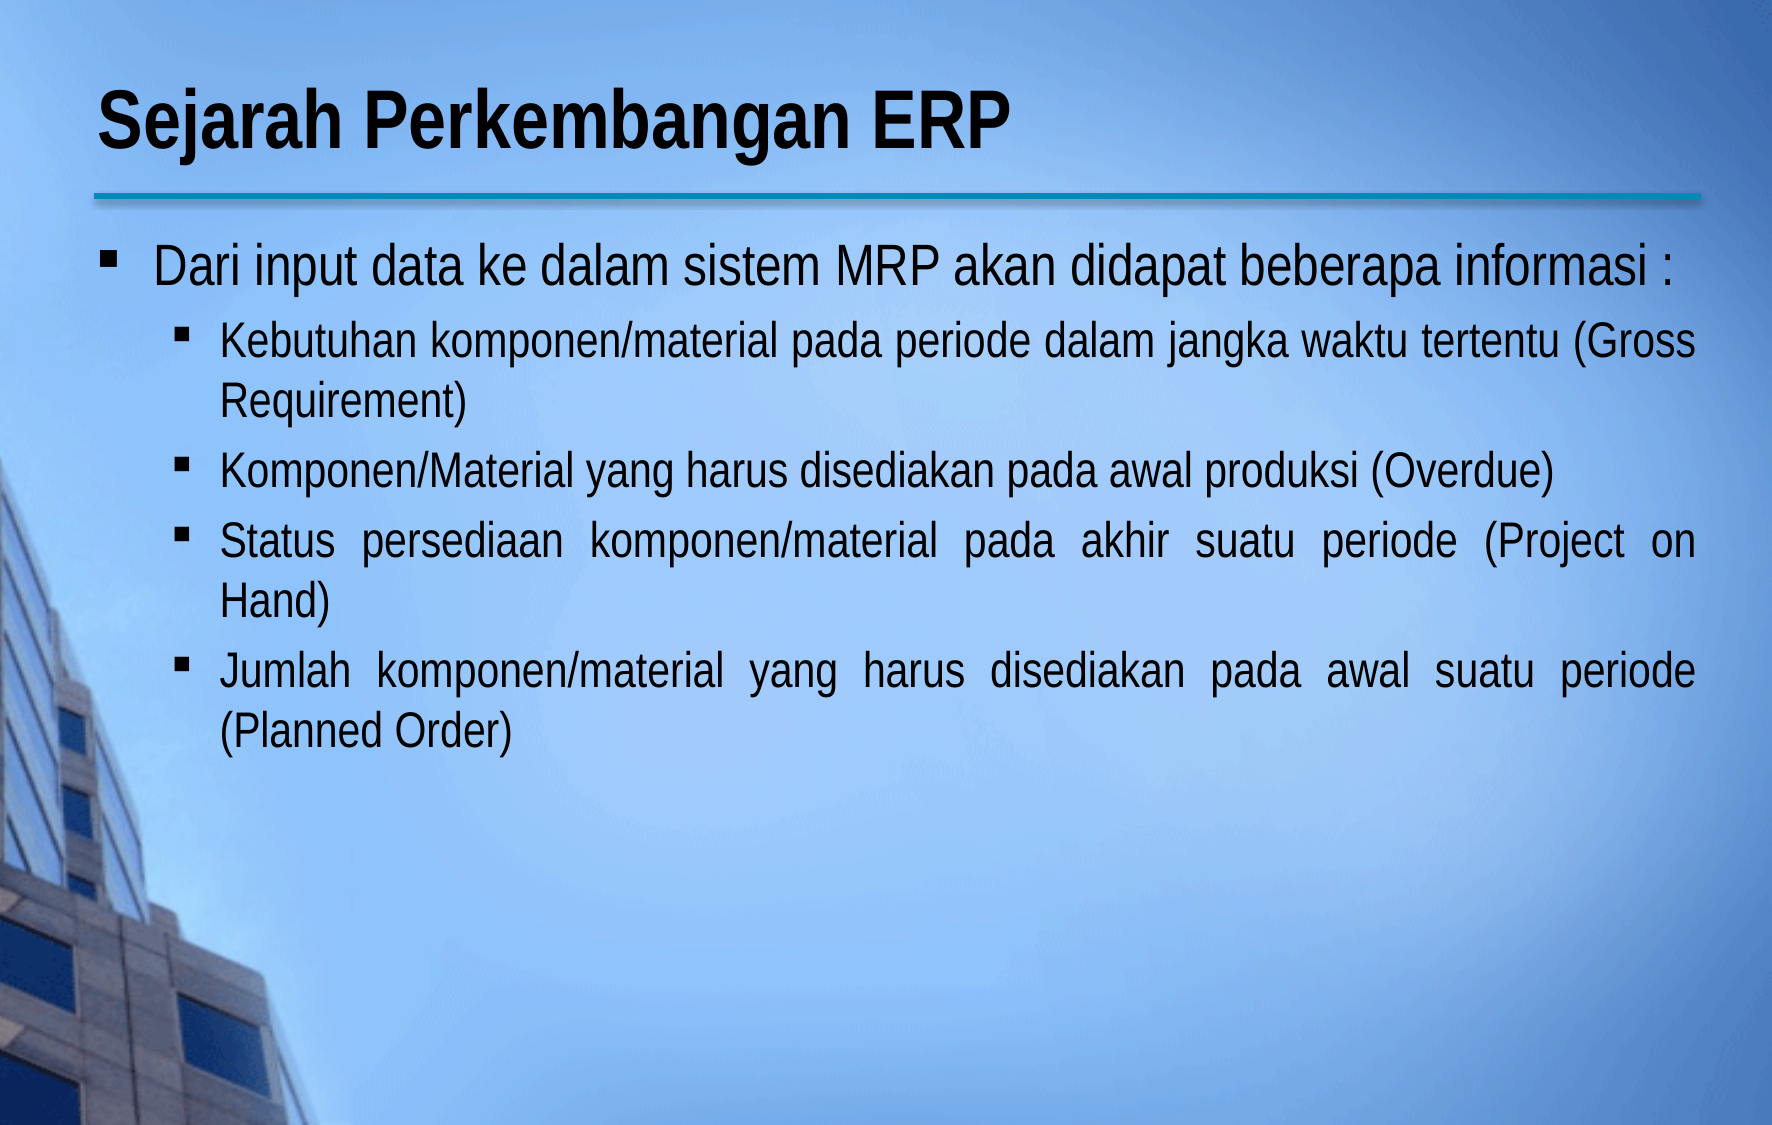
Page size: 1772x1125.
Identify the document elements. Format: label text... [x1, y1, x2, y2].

title Sejarah Perkembangan ERP [82, 77, 1669, 173]
picture [0, 0, 1772, 1125]
list Dari input data ke dalam sistem MRP akan didapat beberapa informasi : Kebutuhan komponen/material pada periode dalam jangka waktu tertentu (Gross Requirement) Komponen/Material yang harus disediakan pada awal produksi (Overdue) Status persediaan komponen/material pada akhir suatu periode (Project on Hand) Jumlah komponen/material yang harus disediakan pada awal suatu periode (Planned Order) [82, 219, 1713, 913]
